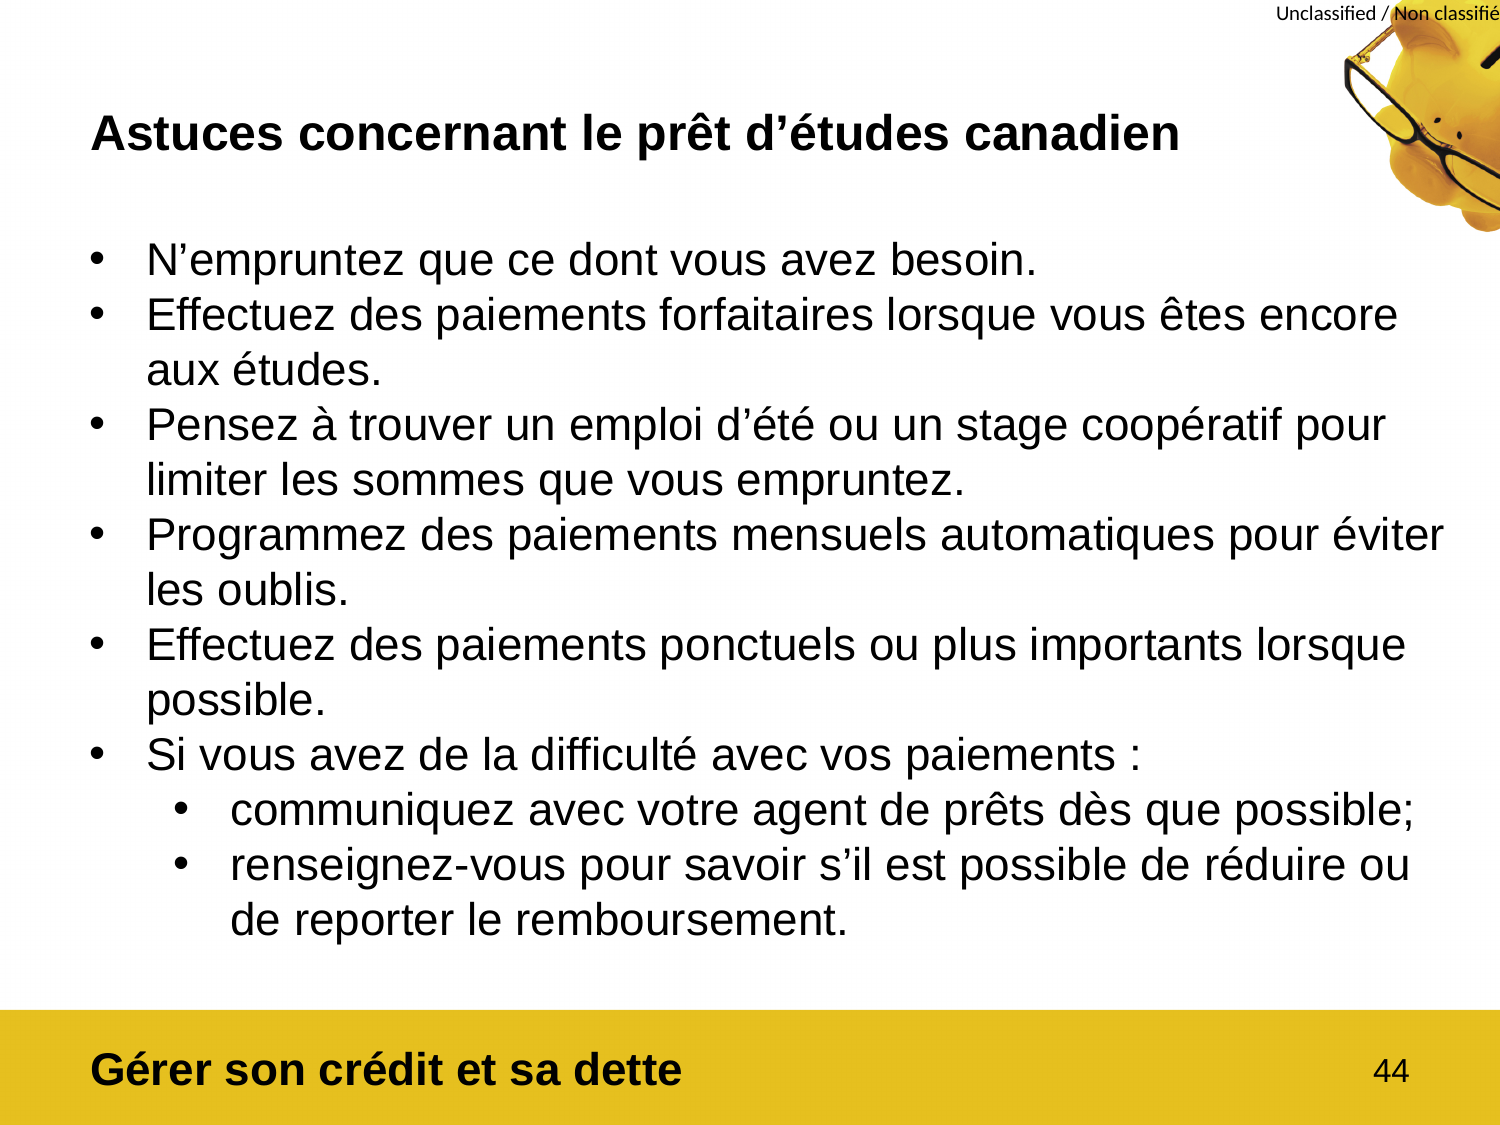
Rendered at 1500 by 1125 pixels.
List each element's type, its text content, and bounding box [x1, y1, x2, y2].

picture [0, 0, 1500, 1125]
text_box N’empruntez que ce dont vous avez besoin. Effectuez des paiements forfaitaires lorsque vous êtes encore aux études. Pensez à trouver un emploi d’été ou un stage coopératif pour limiter les sommes que vous empruntez. Programmez des paiements mensuels automatiques pour éviter les oublis. Effectuez des paiements ponctuels ou plus importants lorsque possible. Si vous avez de la difficulté avec vos paiements : communiquez avec votre agent de prêts dès que possible; renseignez-vous pour savoir s’il est possible de réduire ou de reporter le remboursement. [74, 167, 1475, 1125]
title Astuces concernant le prêt d’études canadien [75, 92, 1325, 167]
